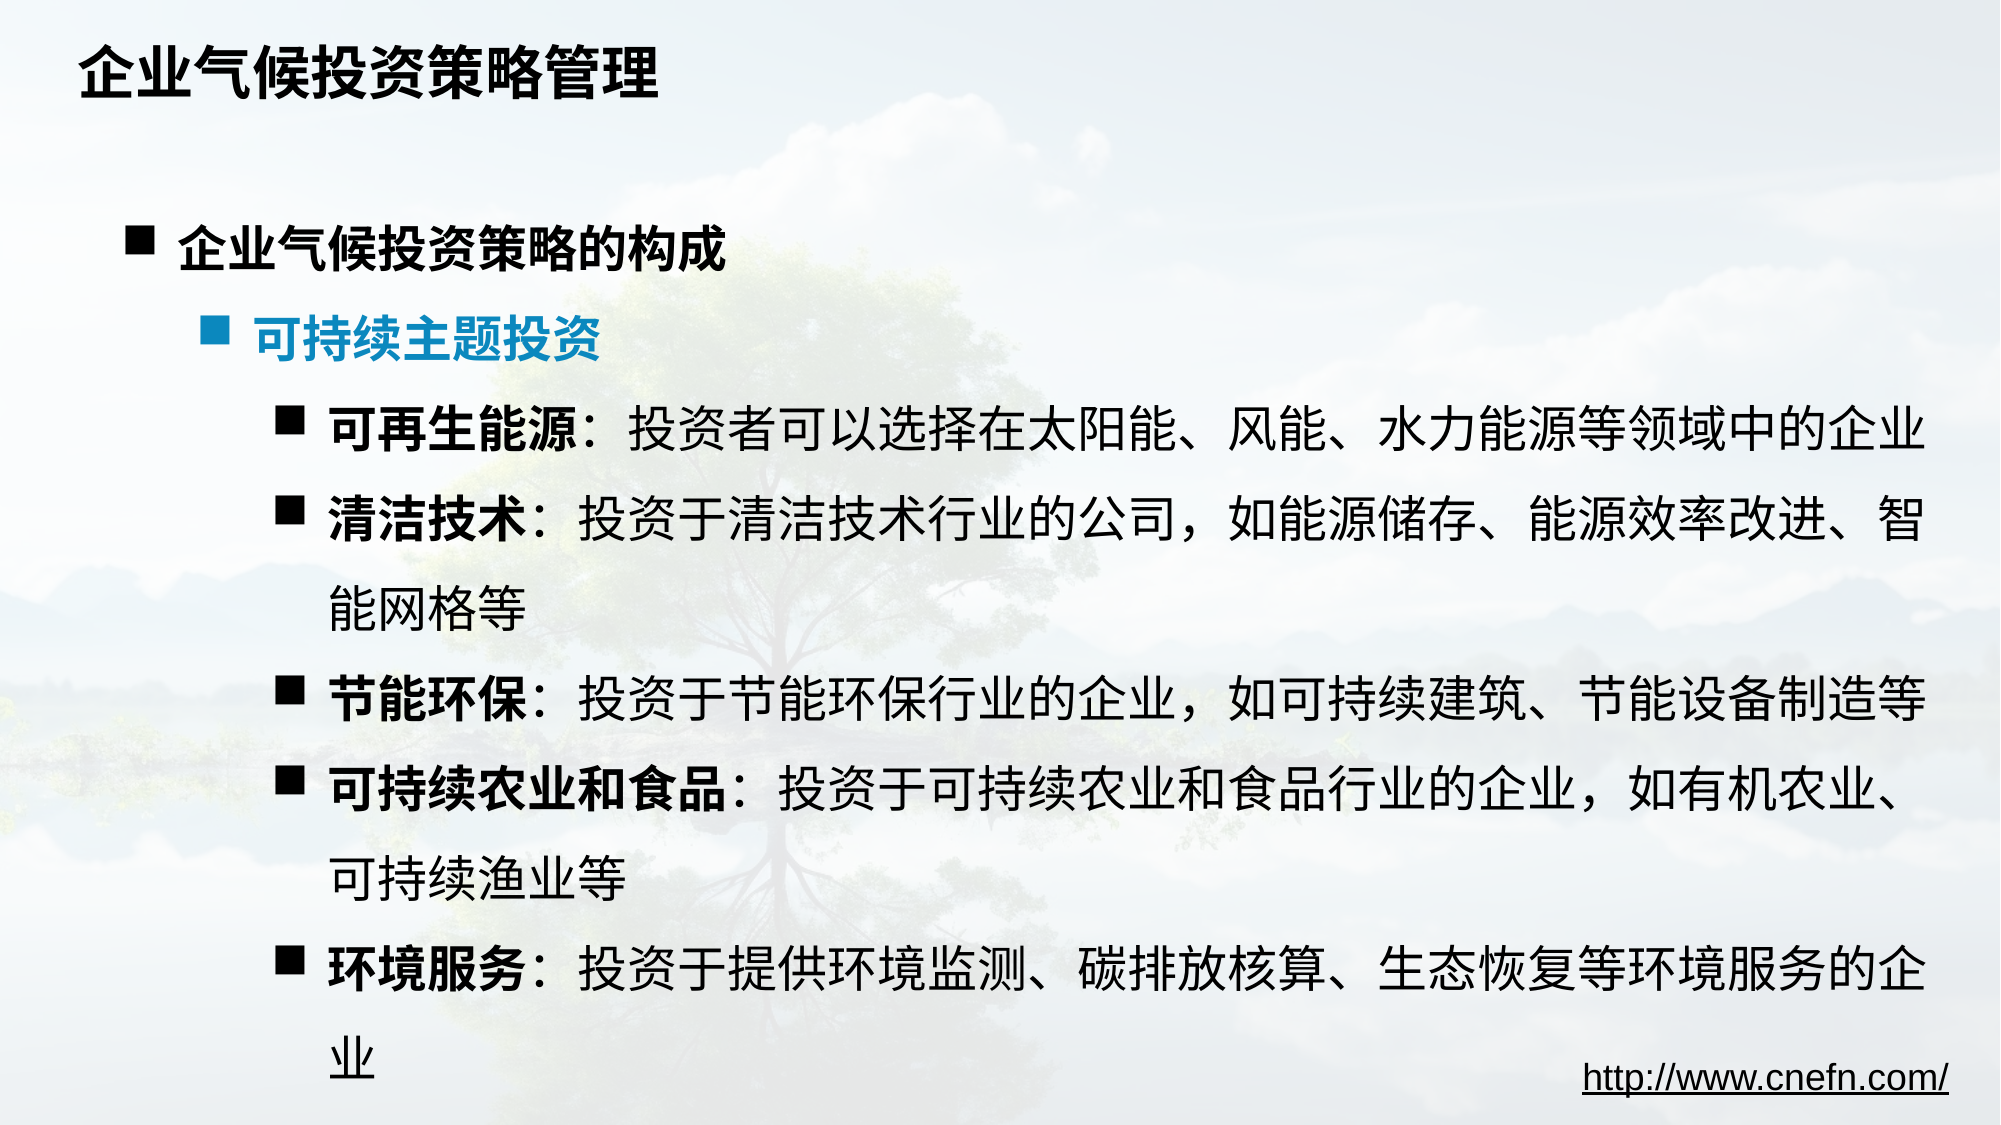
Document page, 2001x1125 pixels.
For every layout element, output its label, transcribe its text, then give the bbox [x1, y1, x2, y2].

text_box 企业气候投资策略的构成 可持续主题投资 可再生能源：投资者可以选择在太阳能、风能、水力能源等领域中的企业 清洁技术：投资于清洁技术行业的公司，如能源储存、能源效率改进、智能网格等 节能环保：投资于节能环保行业的企业，如可持续建筑、节能设备制造等 可持续农业和食品：投资于可持续农业和食品行业的企业，如有机农业、可持续渔业等 环境服务：投资于提供环境监测、碳排放核算、生态恢复等环境服务的企业 [106, 179, 1944, 1125]
title 企业气候投资策略管理 [62, 22, 1160, 114]
